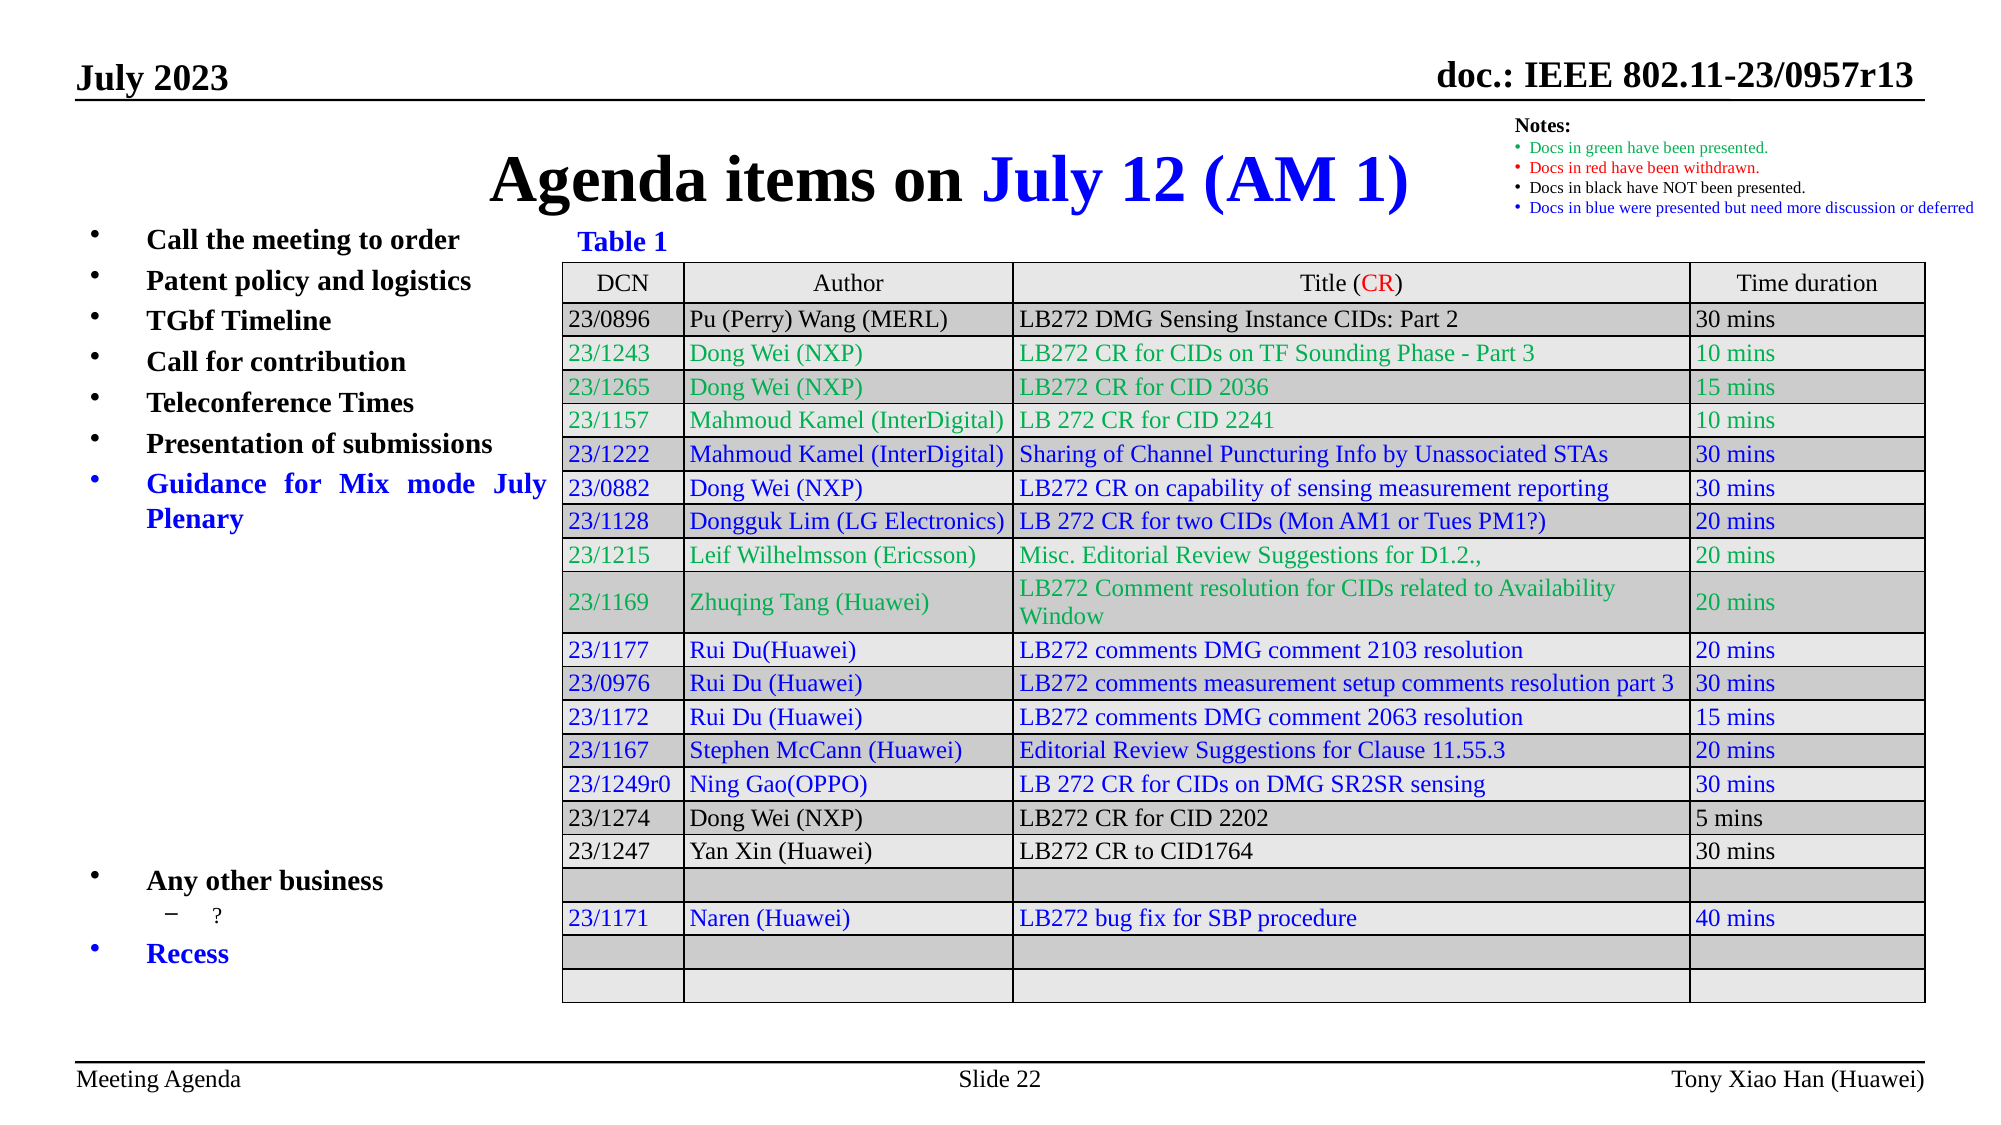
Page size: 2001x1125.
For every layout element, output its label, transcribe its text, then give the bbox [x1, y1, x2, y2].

table_cell 23/1215 [563, 539, 683, 571]
table_cell Dong Wei (NXP) [685, 802, 1012, 834]
table_cell Misc. Editorial Review Suggestions for D1.2., [1014, 539, 1689, 571]
table_cell 23/1265 [563, 371, 683, 403]
table_cell 23/1167 [563, 735, 683, 766]
table_cell Dong Wei (NXP) [685, 472, 1012, 503]
table_cell LB272 CR to CID1764 [1014, 835, 1689, 867]
table_cell 20 mins [1691, 505, 1924, 537]
table_cell [563, 936, 683, 968]
table_cell 20 mins [1691, 634, 1924, 666]
table_cell [1014, 869, 1689, 901]
table_cell [563, 869, 683, 901]
table_cell 23/1249r0 [563, 768, 683, 800]
table_cell 23/0882 [563, 472, 683, 503]
table_cell 20 mins [1691, 539, 1924, 571]
table_header DCN [563, 263, 683, 302]
table_cell [1691, 869, 1924, 901]
table_cell Dongguk Lim (LG Electronics) [685, 505, 1012, 537]
table_cell 23/1172 [563, 701, 683, 733]
table_cell Stephen McCann (Huawei) [685, 735, 1012, 766]
table_cell LB272 comments DMG comment 2063 resolution [1014, 701, 1689, 733]
table_cell LB272 CR for CIDs on TF Sounding Phase - Part 3 [1014, 337, 1689, 369]
text_box Agenda items on July 12 (AM 1) [262, 87, 1638, 262]
table_cell 15 mins [1691, 371, 1924, 403]
table_cell 10 mins [1691, 337, 1924, 369]
table_cell 23/1157 [563, 404, 683, 436]
table_cell [1014, 970, 1689, 1002]
table_cell Dong Wei (NXP) [685, 371, 1012, 403]
table_cell 23/1177 [563, 634, 683, 666]
table_cell [685, 869, 1012, 901]
table_cell 20 mins [1691, 735, 1924, 766]
table_cell [1691, 936, 1924, 968]
table_cell 23/0976 [563, 667, 683, 699]
table_cell Ning Gao(OPPO) [685, 768, 1012, 800]
table_cell 23/1247 [563, 835, 683, 867]
text_box Call the meeting to order Patent policy and logistics TGbf Timeline Call for contribution Teleconference Times Presentation of submissions Guidance for Mix mode July Plenary Any other business ? Recess [75, 212, 563, 1058]
table_cell Rui Du (Huawei) [685, 667, 1012, 699]
table_cell 30 mins [1691, 768, 1924, 800]
table_cell 23/1171 [563, 903, 683, 934]
table_cell LB272 CR for CID 2202 [1014, 802, 1689, 834]
table_cell LB272 comments DMG comment 2103 resolution [1014, 634, 1689, 666]
table_cell [1691, 970, 1924, 1002]
table_cell 30 mins [1691, 438, 1924, 470]
text_box Table 1 [562, 224, 713, 256]
table_cell Leif Wilhelmsson (Ericsson) [685, 539, 1012, 571]
table_cell Naren (Huawei) [685, 903, 1012, 934]
table_cell 23/1222 [563, 438, 683, 470]
table_cell LB272 CR on capability of sensing measurement reporting [1014, 472, 1689, 503]
table_cell 23/1169 [563, 572, 683, 632]
table_cell LB272 DMG Sensing Instance CIDs: Part 2 [1014, 304, 1689, 335]
table_cell Rui Du(Huawei) [685, 634, 1012, 666]
table_cell LB 272 CR for two CIDs (Mon AM1 or Tues PM1?) [1014, 505, 1689, 537]
table_cell LB272 CR for CID 2036 [1014, 371, 1689, 403]
table_cell 23/0896 [563, 304, 683, 335]
table_cell 23/1128 [563, 505, 683, 537]
table_cell 30 mins [1691, 472, 1924, 503]
table_header Title (CR) [1014, 263, 1689, 302]
table_cell Dong Wei (NXP) [685, 337, 1012, 369]
table_header Author [685, 263, 1012, 302]
table_cell 15 mins [1691, 701, 1924, 733]
table_cell 23/1274 [563, 802, 683, 834]
table_cell Pu (Perry) Wang (MERL) [685, 304, 1012, 335]
table_cell [685, 936, 1012, 968]
table_cell Editorial Review Suggestions for Clause 11.55.3 [1014, 735, 1689, 766]
table_cell LB 272 CR for CIDs on DMG SR2SR sensing [1014, 768, 1689, 800]
table_cell Rui Du (Huawei) [685, 701, 1012, 733]
table_cell [685, 970, 1012, 1002]
table_cell [563, 970, 683, 1002]
table_cell LB 272 CR for CID 2241 [1014, 404, 1689, 436]
table_cell 40 mins [1691, 903, 1924, 934]
table_cell [1014, 936, 1689, 968]
table_cell Sharing of Channel Puncturing Info by Unassociated STAs [1014, 438, 1689, 470]
table_cell LB272 comments measurement setup comments resolution part 3 [1014, 667, 1689, 699]
table_cell 30 mins [1691, 667, 1924, 699]
table_cell 20 mins [1691, 572, 1924, 632]
table_cell 5 mins [1691, 802, 1924, 834]
table_cell Yan Xin (Huawei) [685, 835, 1012, 867]
table_cell LB272 bug fix for SBP procedure [1014, 903, 1689, 934]
table_cell 30 mins [1691, 304, 1924, 335]
table_cell 10 mins [1691, 404, 1924, 436]
table_cell Mahmoud Kamel (InterDigital) [685, 404, 1012, 436]
table_cell 23/1243 [563, 337, 683, 369]
table_cell LB272 Comment resolution for CIDs related to Availability Window [1014, 572, 1689, 632]
table_cell 30 mins [1691, 835, 1924, 867]
table_cell Mahmoud Kamel (InterDigital) [685, 438, 1012, 470]
text_box Notes: Docs in green have been presented. Docs in red have been withdrawn. Docs in black have NOT been presented. Docs in blue were presented but need more discussion or deferred [1500, 104, 2000, 246]
table_header Time duration [1691, 263, 1924, 302]
table_cell Zhuqing Tang (Huawei) [685, 572, 1012, 632]
